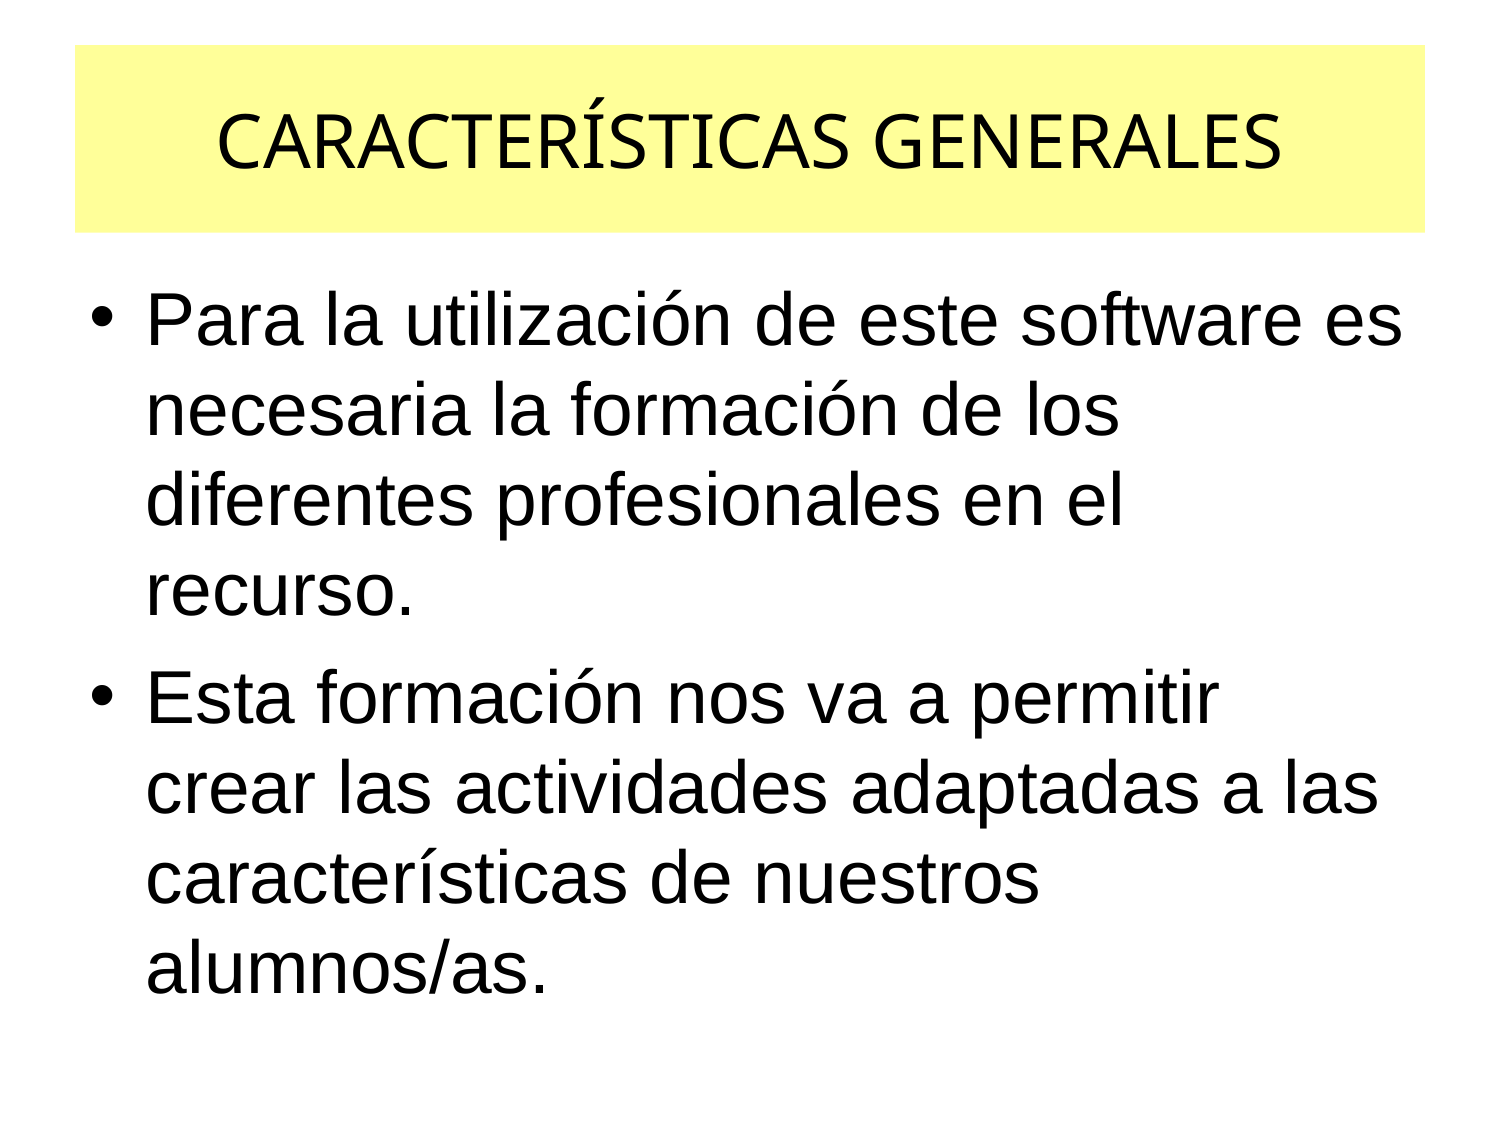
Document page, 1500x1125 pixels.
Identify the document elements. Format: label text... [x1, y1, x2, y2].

list Para la utilización de este software es necesaria la formación de los diferentes profesionales en el recurso. Esta formación nos va a permitir crear las actividades adaptadas a las características de nuestros alumnos/as. [75, 262, 1425, 1017]
title CARACTERÍSTICAS GENERALES [75, 45, 1425, 233]
